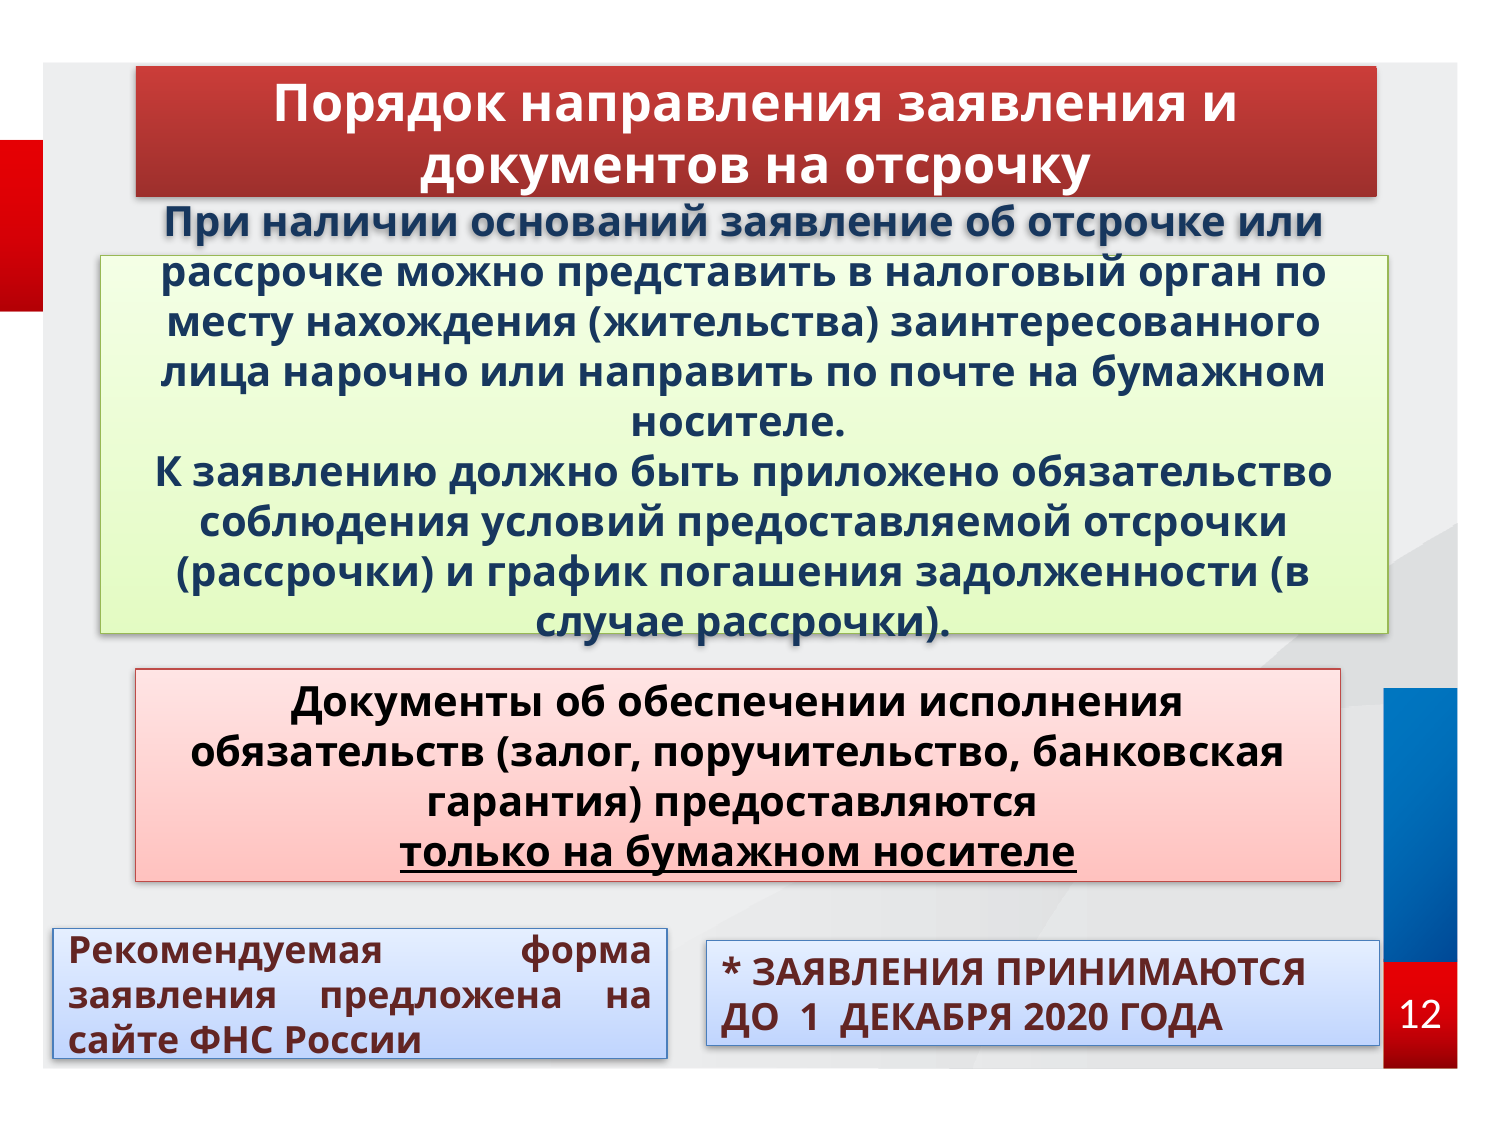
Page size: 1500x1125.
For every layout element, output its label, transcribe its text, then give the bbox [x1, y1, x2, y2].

title Порядок направления заявления и документов на отсрочку [135, 66, 1377, 197]
text_box При наличии оснований заявление об отсрочке или рассрочке можно представить в налоговый орган по месту нахождения (жительства) заинтересованного лица нарочно или направить по почте на бумажном носителе. К заявлению должно быть приложено обязательство соблюдения условий предоставляемой отсрочки (рассрочки) и график погашения задолженности (в случае рассрочки). [100, 255, 1389, 634]
slide_number 12 [1378, 962, 1462, 1075]
text_box Документы об обеспечении исполнения обязательств (залог, поручительство, банковская гарантия) предоставляются только на бумажном носителе [135, 668, 1341, 882]
text_box * ЗАЯВЛЕНИЯ ПРИНИМАЮТСЯ ДО 1 ДЕКАБРЯ 2020 ГОДА [706, 940, 1380, 1046]
picture [0, 0, 1500, 1125]
text_box Рекомендуемая форма заявления предложена на сайте ФНС России [52, 928, 668, 1059]
